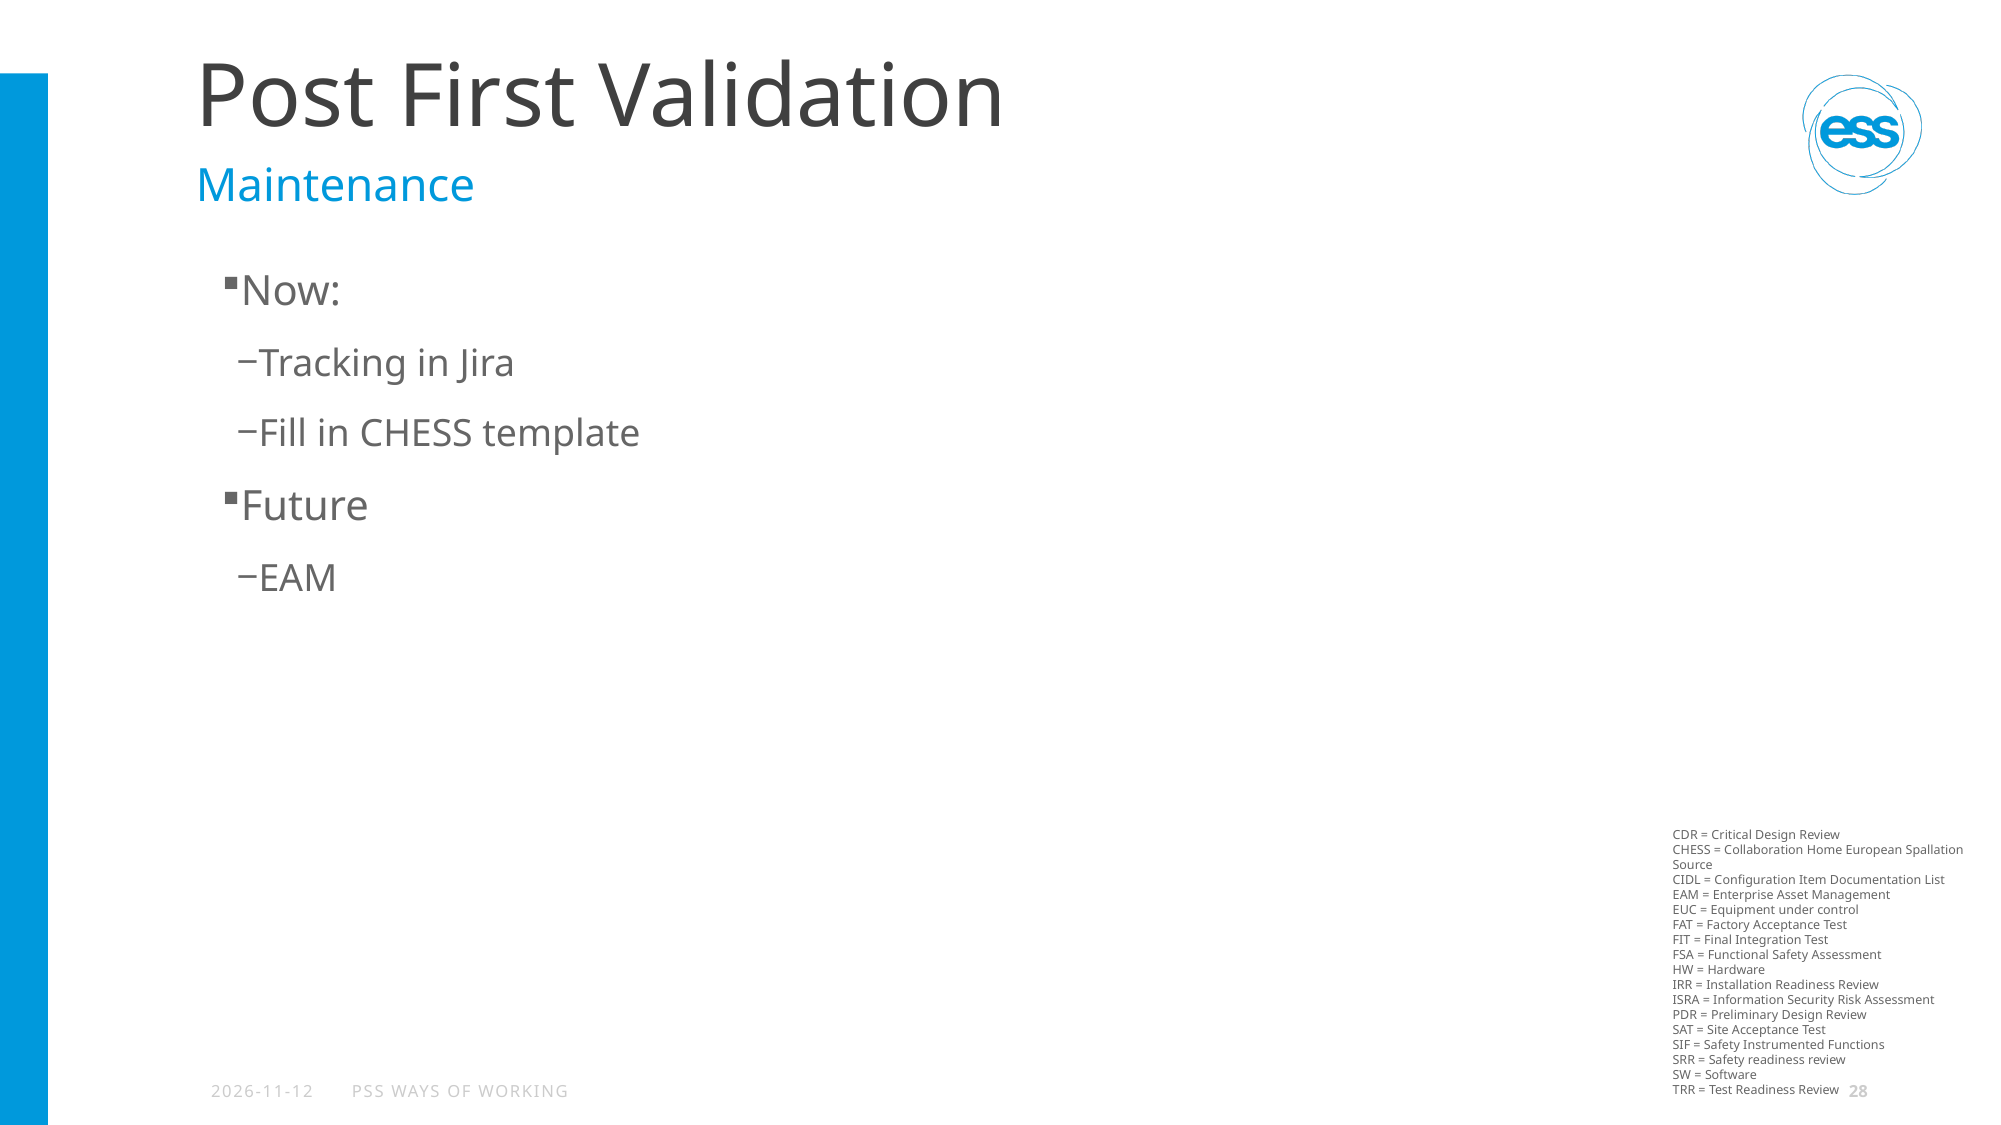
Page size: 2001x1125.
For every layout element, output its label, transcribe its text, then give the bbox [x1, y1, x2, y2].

slide_number 28 [1432, 1062, 1883, 1123]
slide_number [196, 1062, 333, 1123]
text_box CDR = Critical Design Review CHESS = Collaboration Home European Spallation Source CIDL = Configuration Item Documentation List EAM = Enterprise Asset Management EUC = Equipment under control FAT = Factory Acceptance Test FIT = Final Integration Test FSA = Functional Safety Assessment HW = Hardware IRR = Installation Readiness Review ISRA = Information Security Risk Assessment PDR = Preliminary Design Review SAT = Site Acceptance Test SIF = Safety Instrumented Functions SRR = Safety readiness review SW = Software TRR = Test Readiness Review [1657, 819, 2000, 1105]
title Post First Validation [181, 43, 1717, 152]
footer PSS Ways of Working [336, 1062, 1046, 1123]
list Maintenance [181, 152, 1717, 236]
list Now: Tracking in Jira Fill in CHESS template Future EAM [179, 256, 999, 1039]
